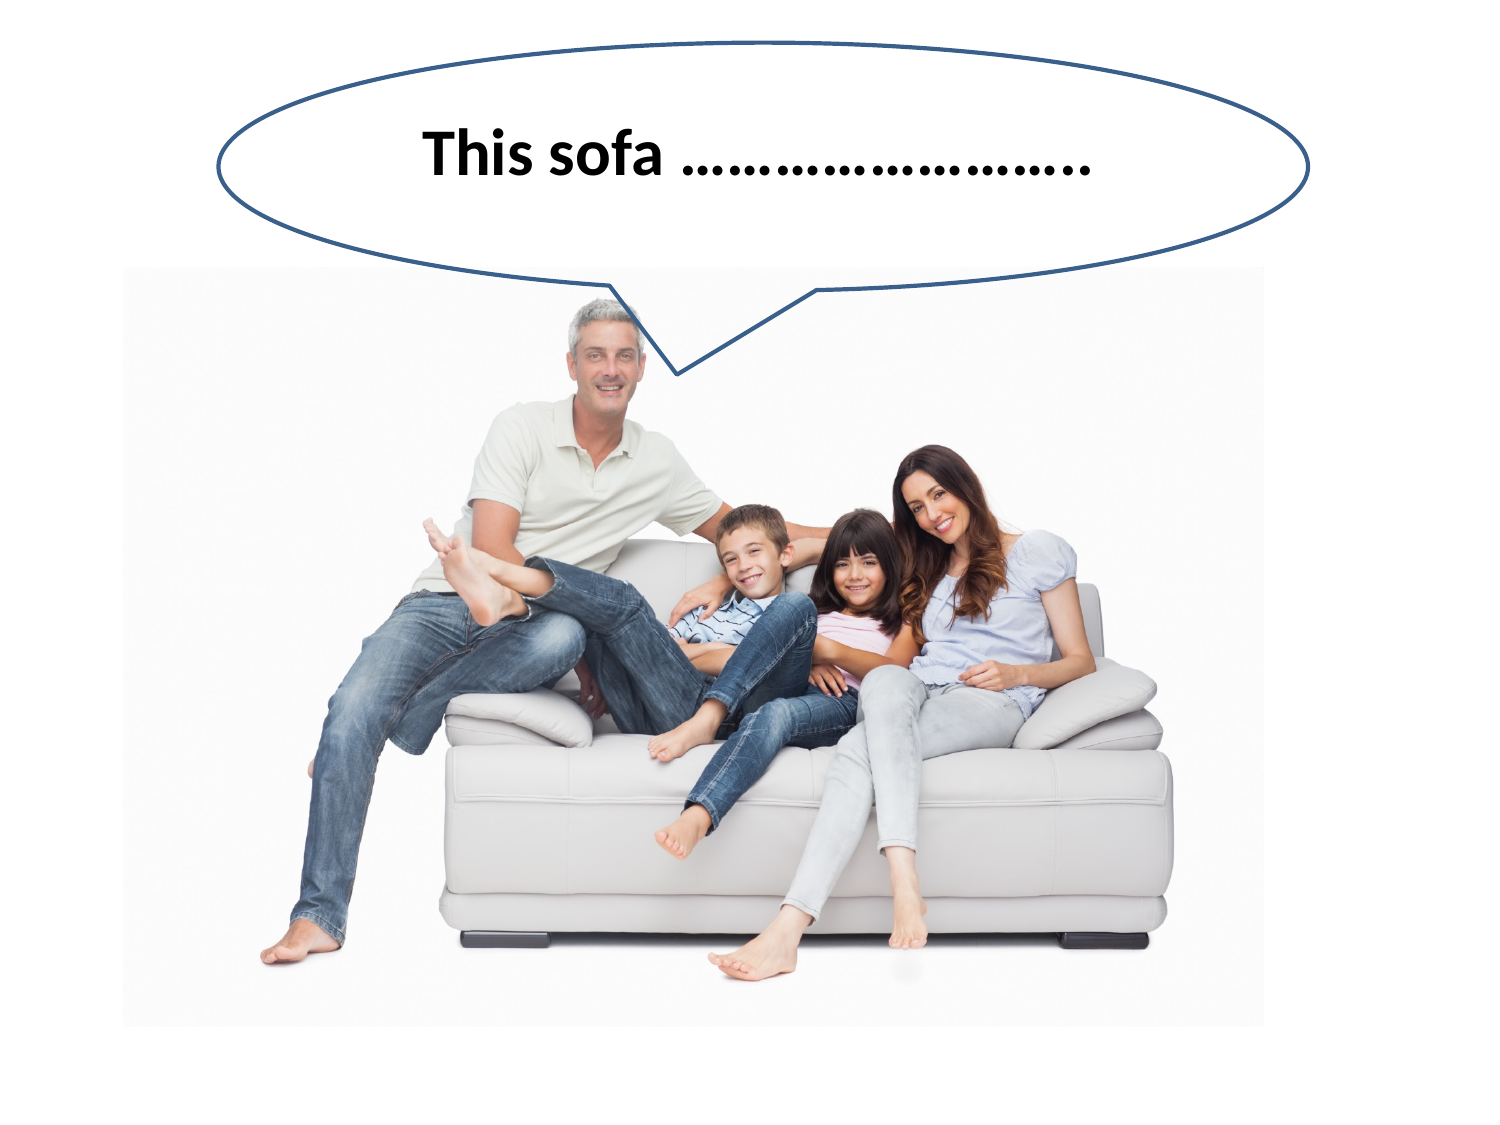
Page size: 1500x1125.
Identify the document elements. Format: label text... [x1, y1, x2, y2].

text_box [216, 40, 1311, 265]
picture [123, 266, 1264, 1028]
text_box This sofa …………………….. [407, 101, 1199, 197]
